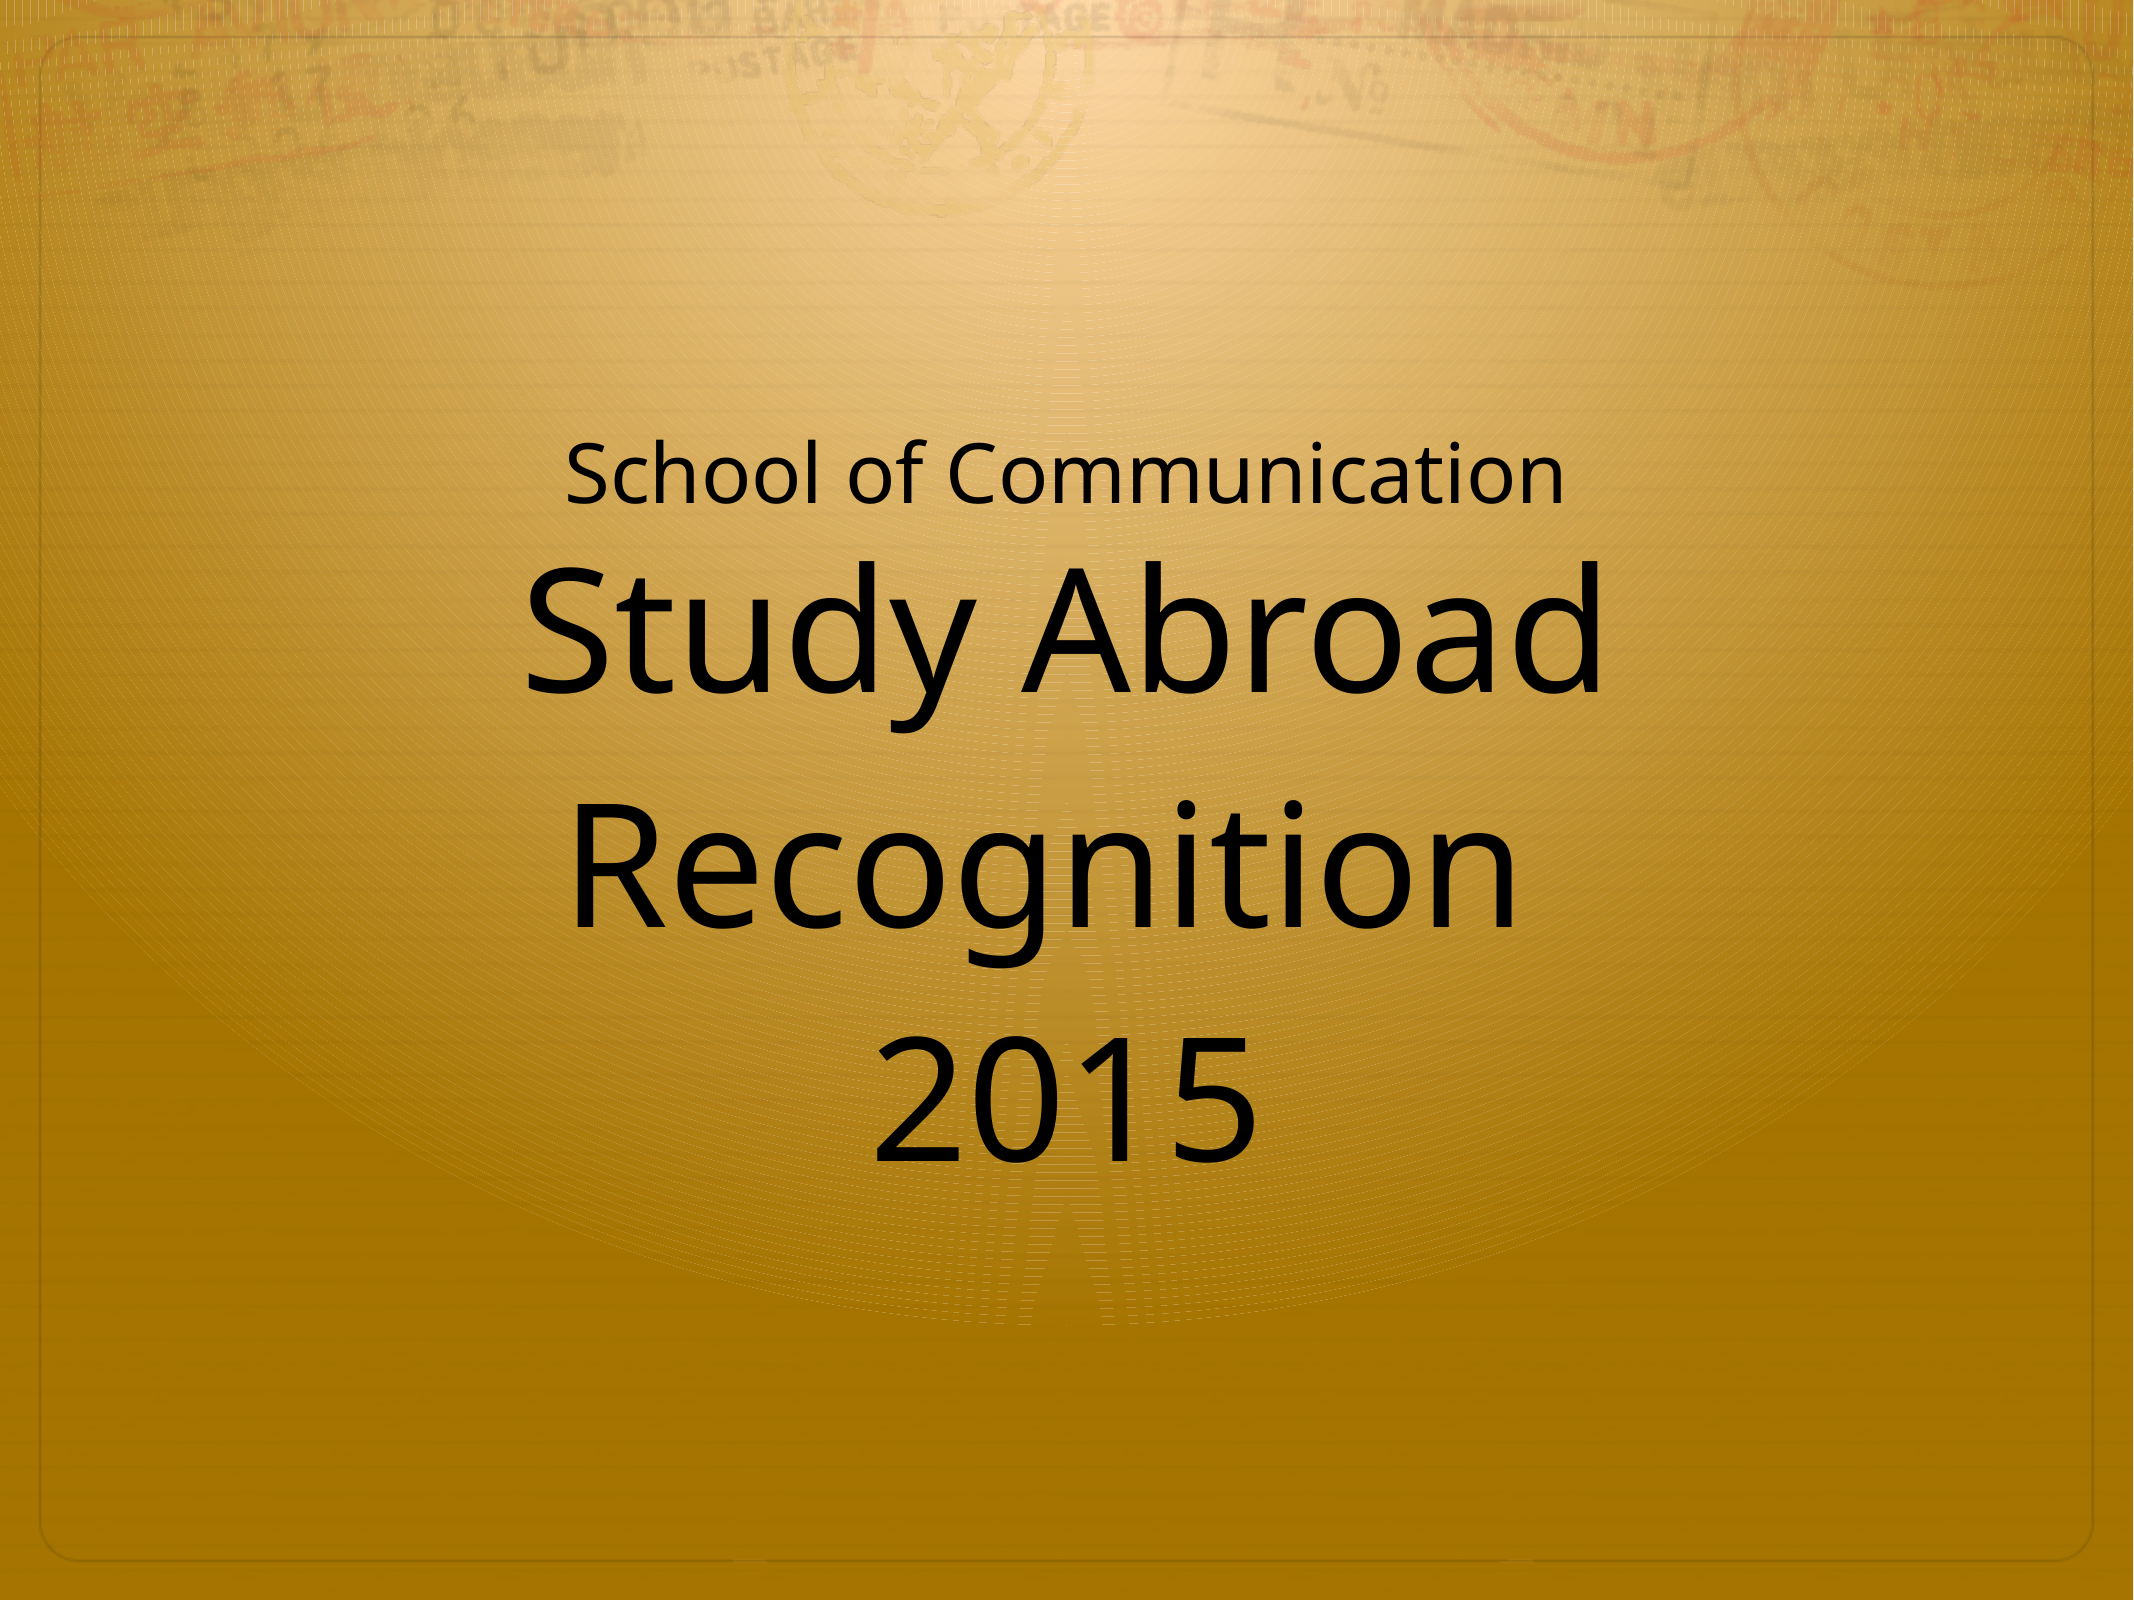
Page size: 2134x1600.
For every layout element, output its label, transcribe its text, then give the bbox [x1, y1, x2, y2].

picture [0, 0, 2134, 1600]
list School of Communication [208, 403, 1925, 590]
title Study Abroad Recognition 2015 [208, 590, 1925, 1224]
